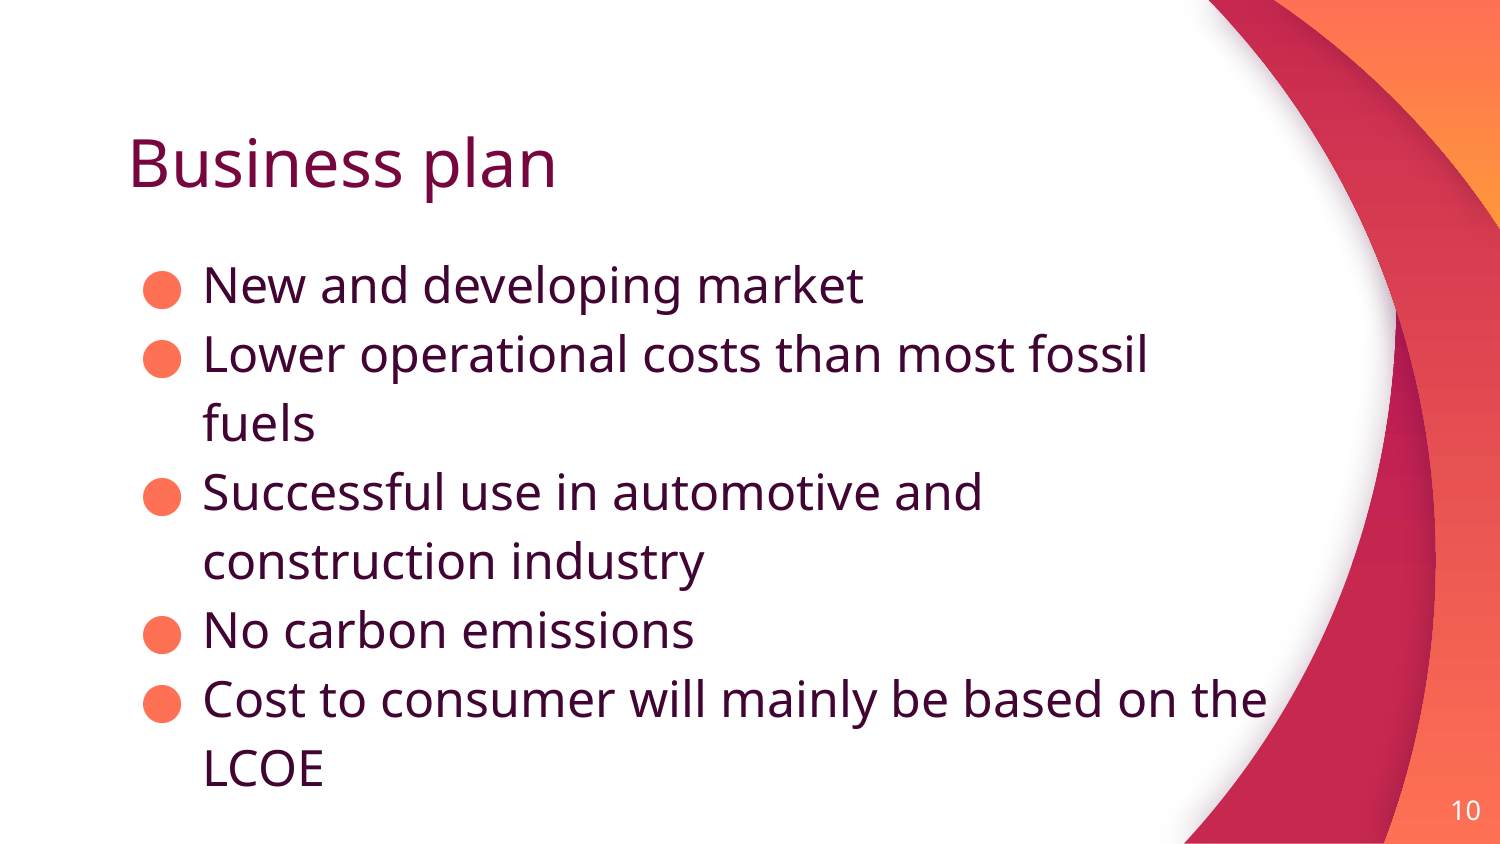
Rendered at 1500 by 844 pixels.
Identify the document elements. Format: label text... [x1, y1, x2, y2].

title Business plan [127, 137, 1270, 203]
slide_number ‹#› [1391, 779, 1482, 844]
list New and developing market Lower operational costs than most fossil fuels Successful use in automotive and construction industry No carbon emissions Cost to consumer will mainly be based on the LCOE [127, 244, 1270, 720]
